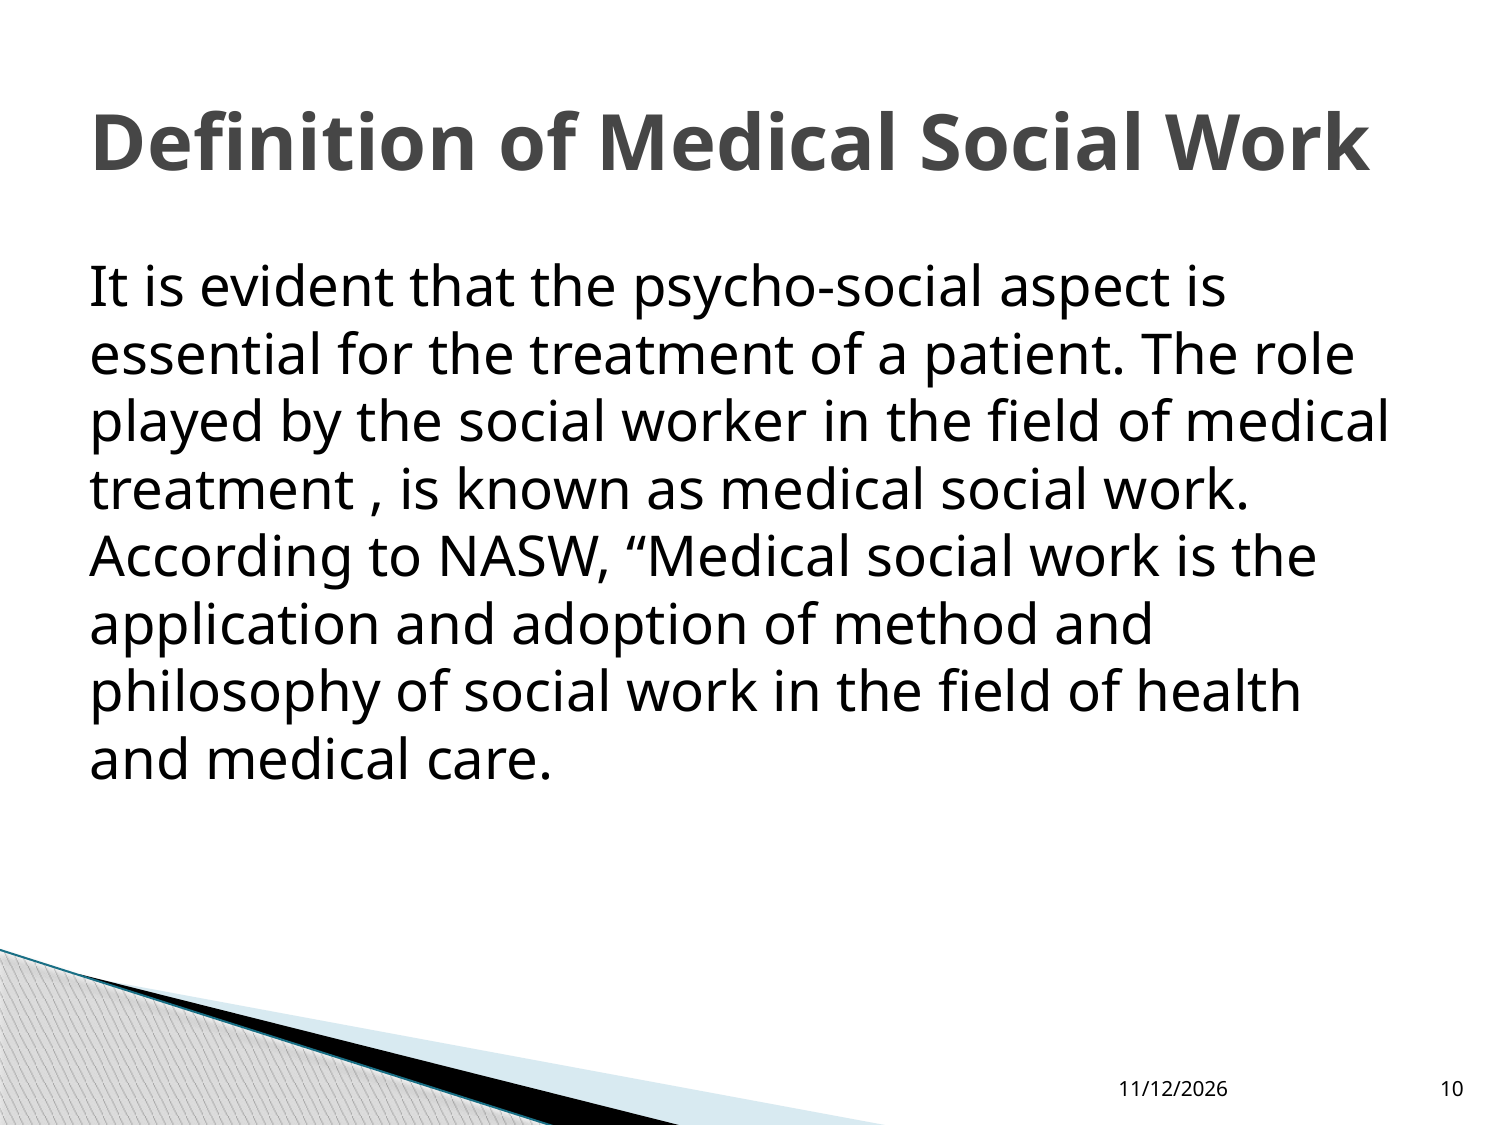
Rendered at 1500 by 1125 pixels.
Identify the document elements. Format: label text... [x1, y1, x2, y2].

title Definition of Medical Social Work [75, 45, 1425, 233]
list It is evident that the psycho-social aspect is essential for the treatment of a patient. The role played by the social worker in the field of medical treatment , is known as medical social work. According to NASW, “Medical social work is the application and adoption of method and philosophy of social work in the field of health and medical care. [75, 243, 1425, 986]
slide_number 10 [1418, 1051, 1479, 1112]
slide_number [1103, 1051, 1418, 1112]
